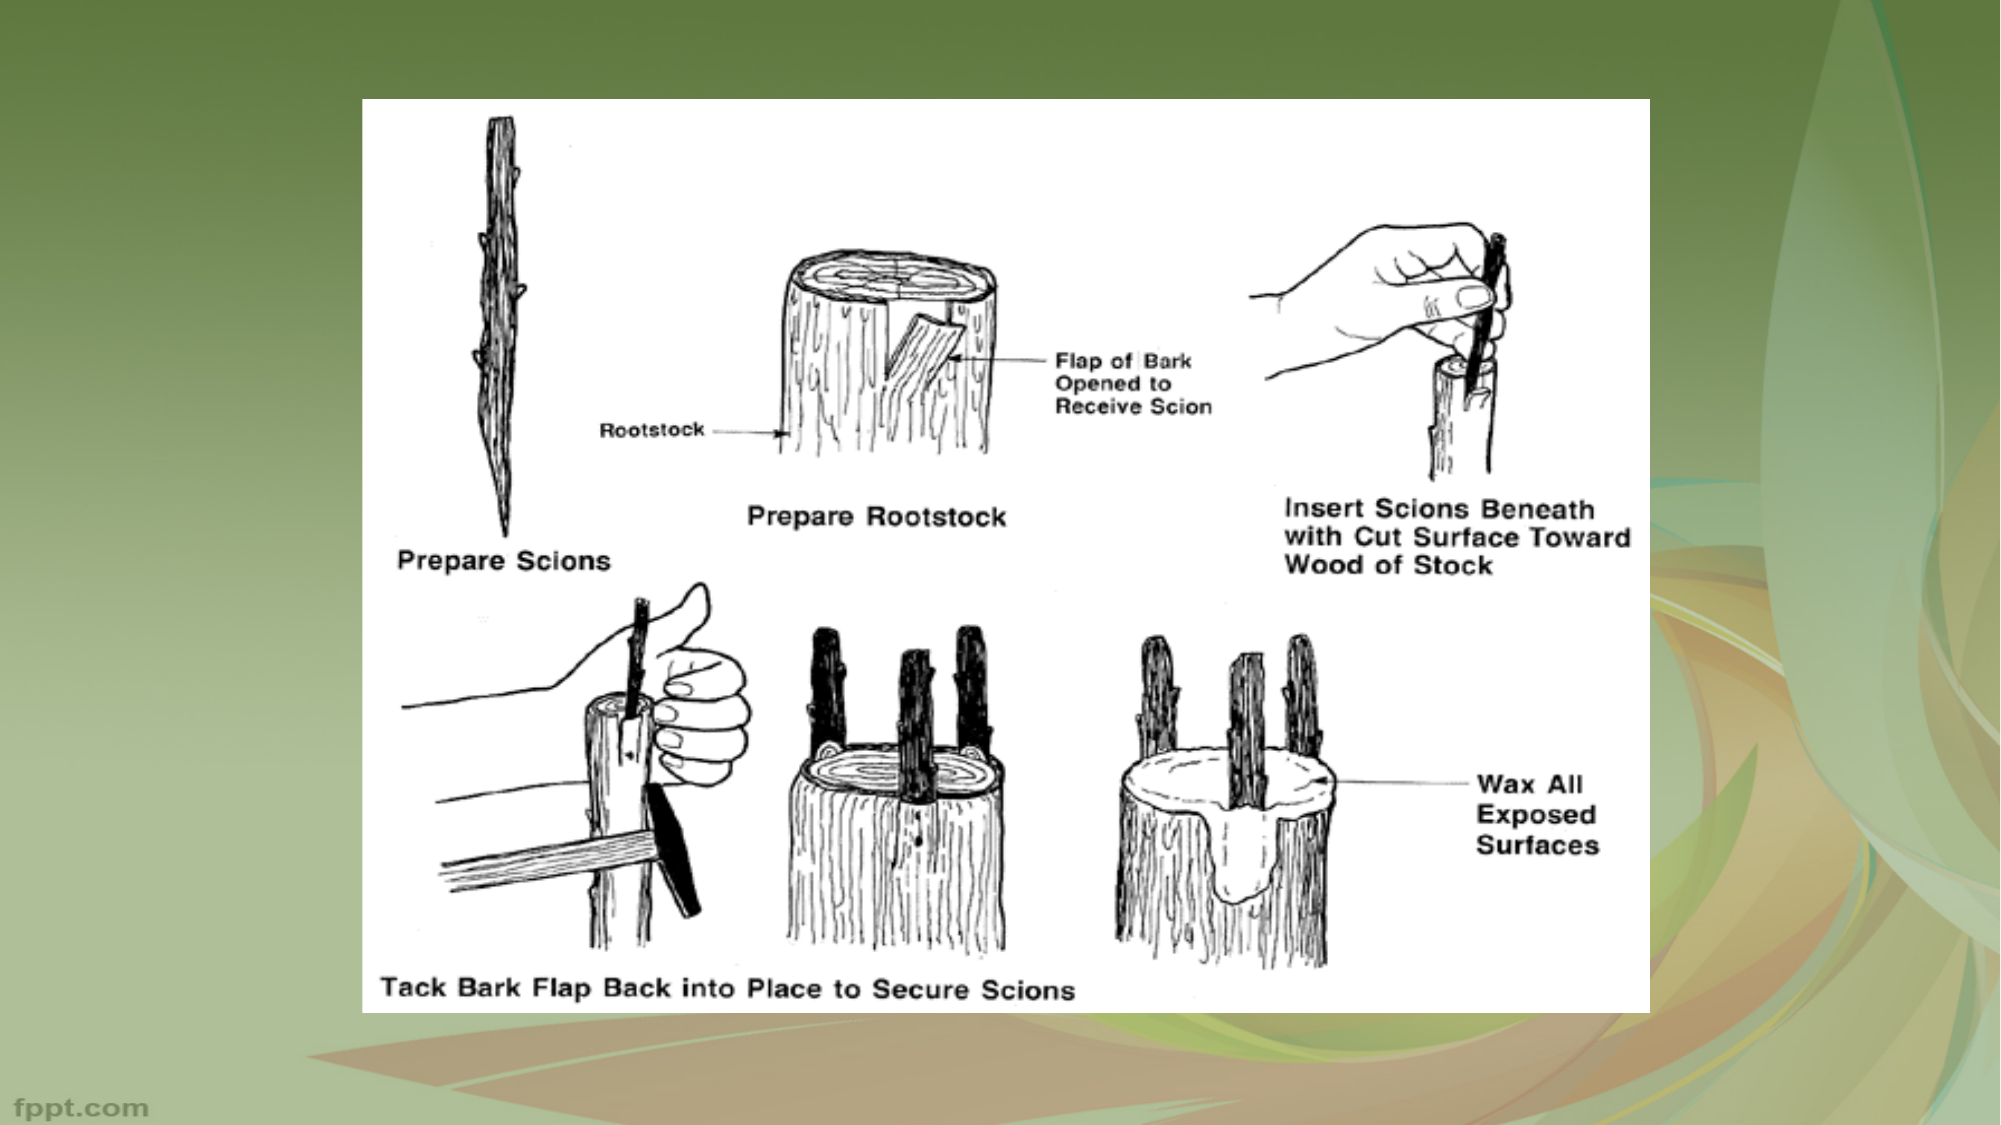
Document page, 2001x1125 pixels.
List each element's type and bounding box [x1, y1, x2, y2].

picture [0, 0, 2001, 1125]
text_box [362, 99, 1650, 1013]
